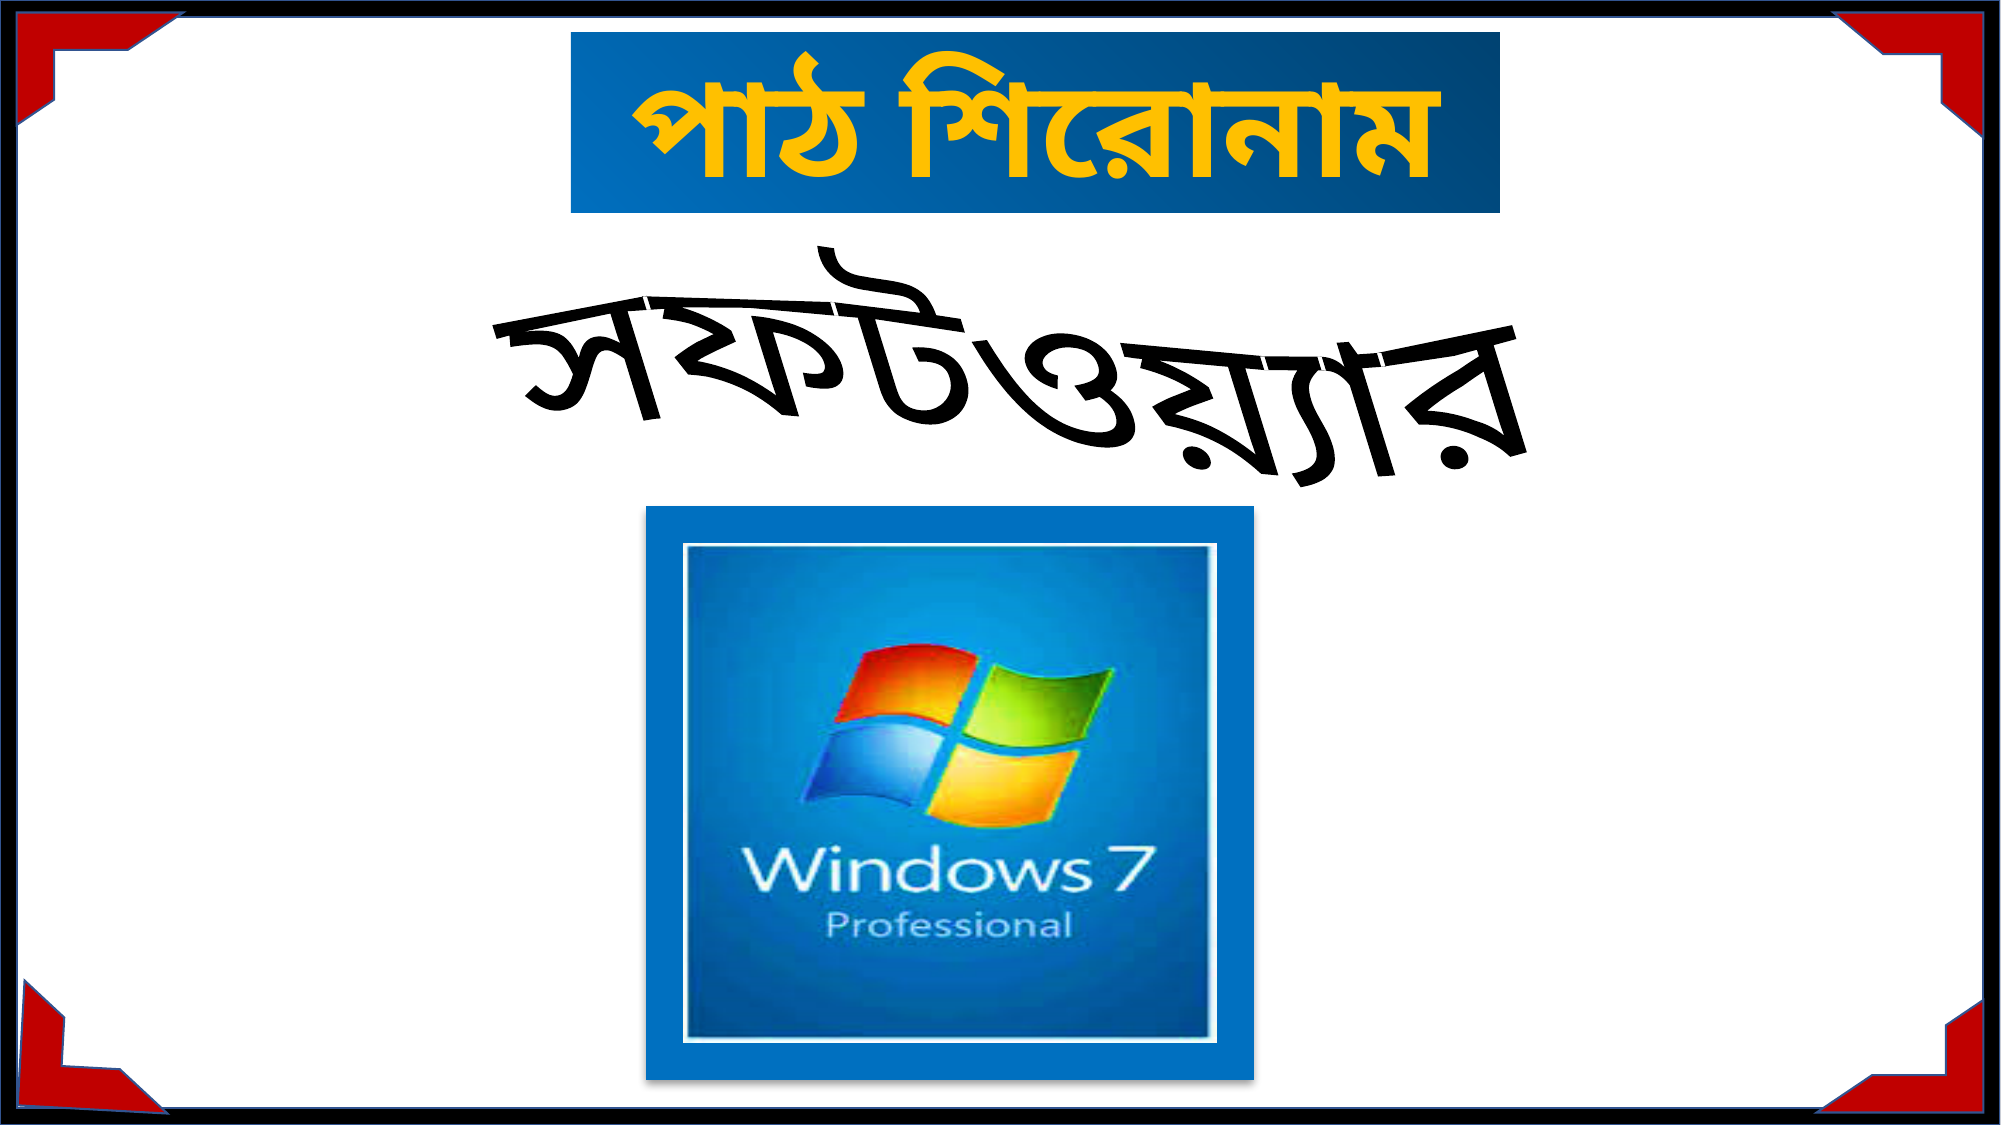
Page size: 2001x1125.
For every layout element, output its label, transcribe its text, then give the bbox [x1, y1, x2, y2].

picture [683, 543, 1217, 1043]
text_box পাঠ শিরোনাম [570, 32, 1500, 213]
